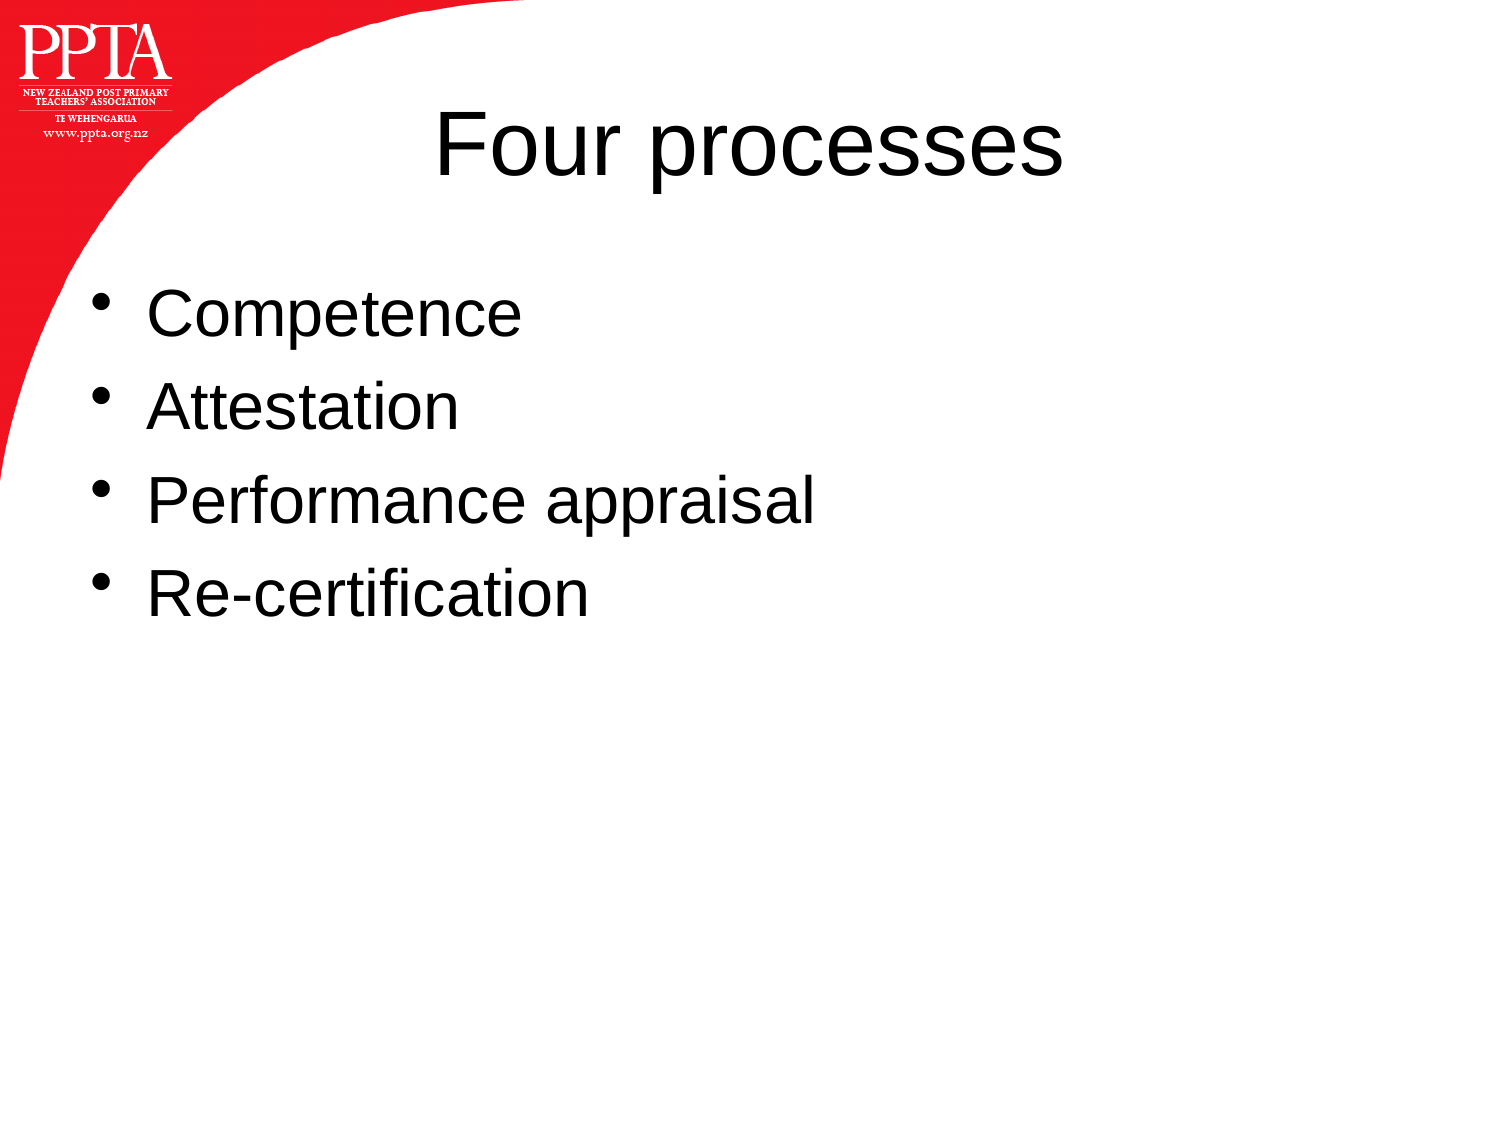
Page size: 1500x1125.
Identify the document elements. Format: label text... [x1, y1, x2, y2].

list Competence Attestation Performance appraisal Re-certification [75, 262, 1425, 1005]
picture [0, 0, 585, 481]
title Four processes [75, 45, 1425, 233]
